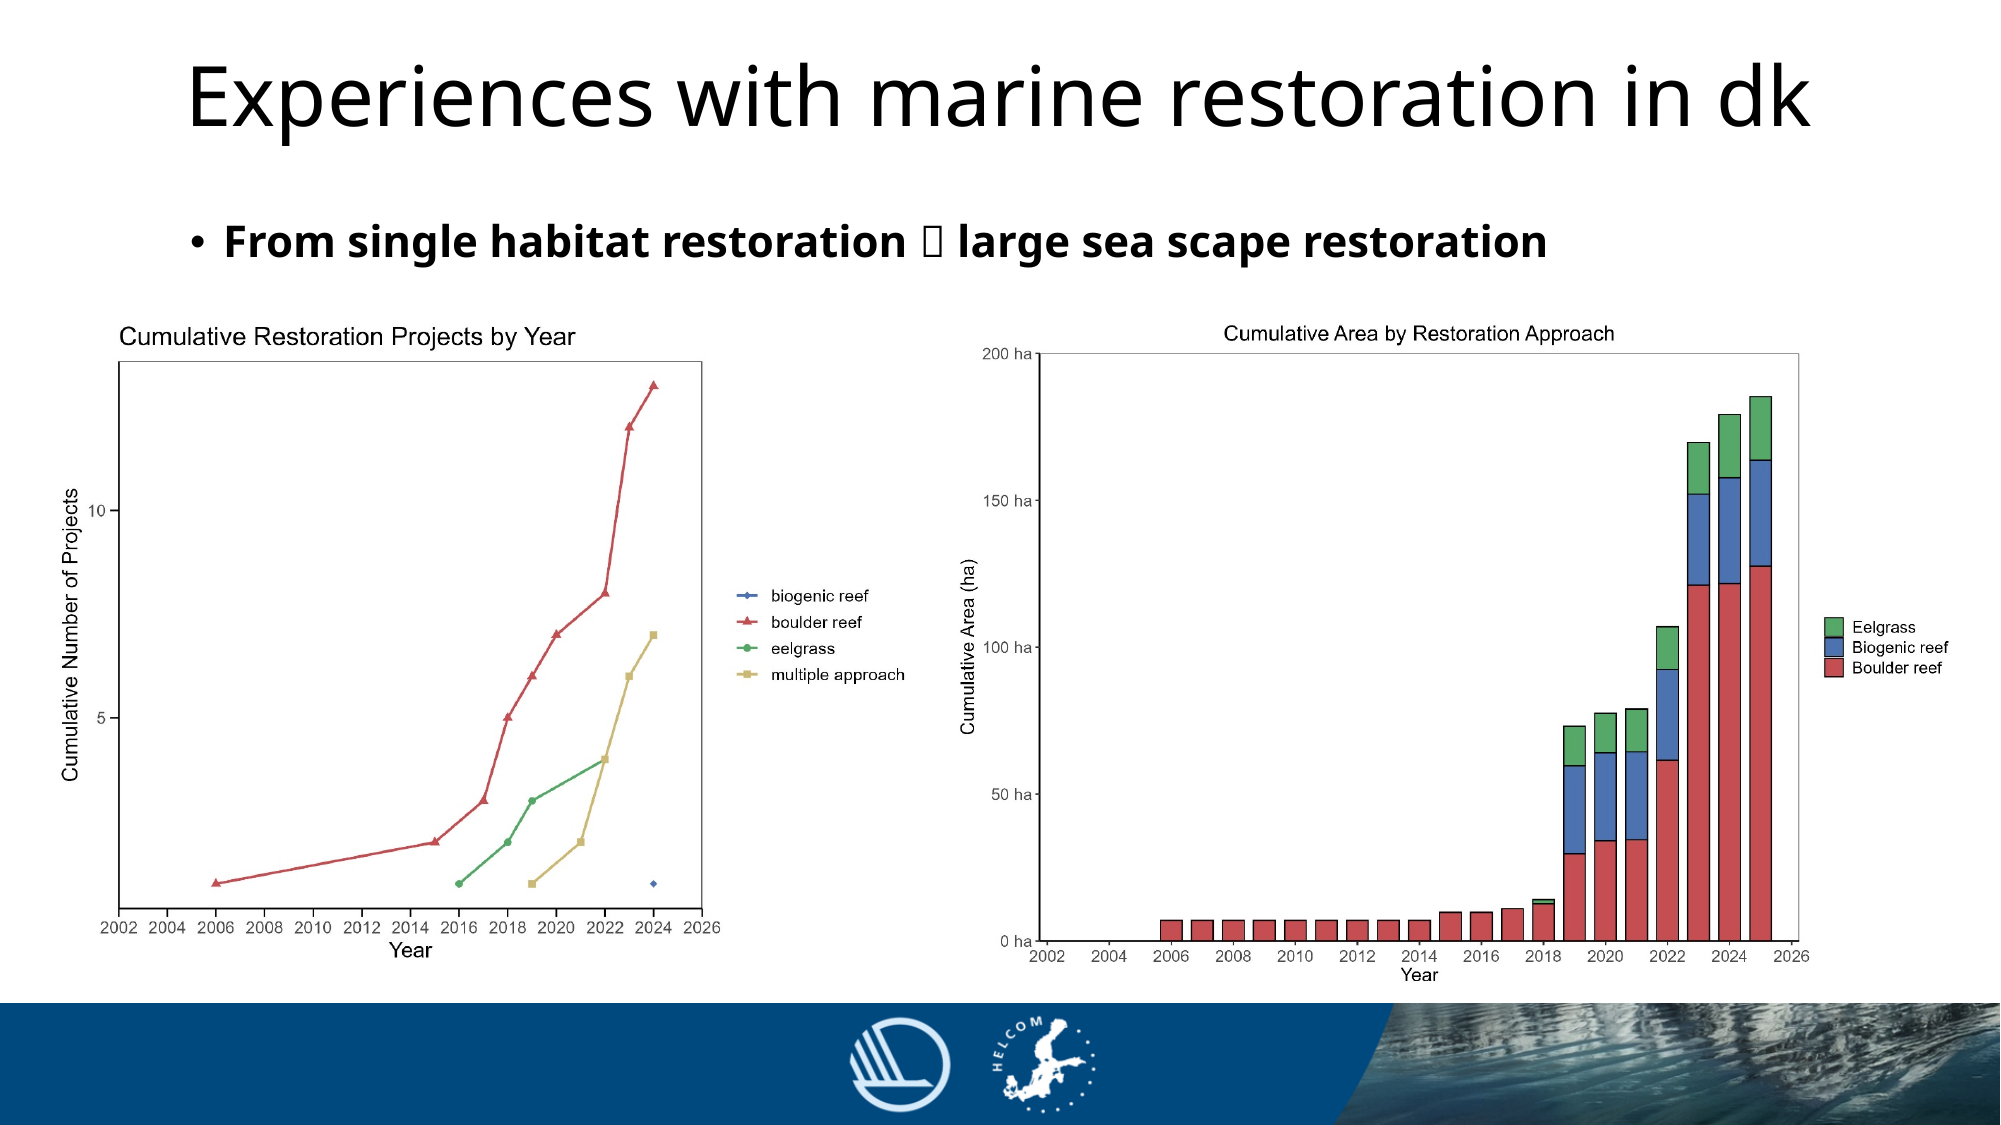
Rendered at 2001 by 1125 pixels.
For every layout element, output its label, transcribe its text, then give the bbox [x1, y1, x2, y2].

text_box [0, 1001, 822, 1125]
list From single habitat restoration  large sea scape restoration [175, 212, 1910, 276]
picture [801, 1002, 2000, 1125]
picture [951, 317, 1965, 993]
picture [51, 316, 926, 973]
title Experiences with marine restoration in dk [51, 37, 1948, 161]
